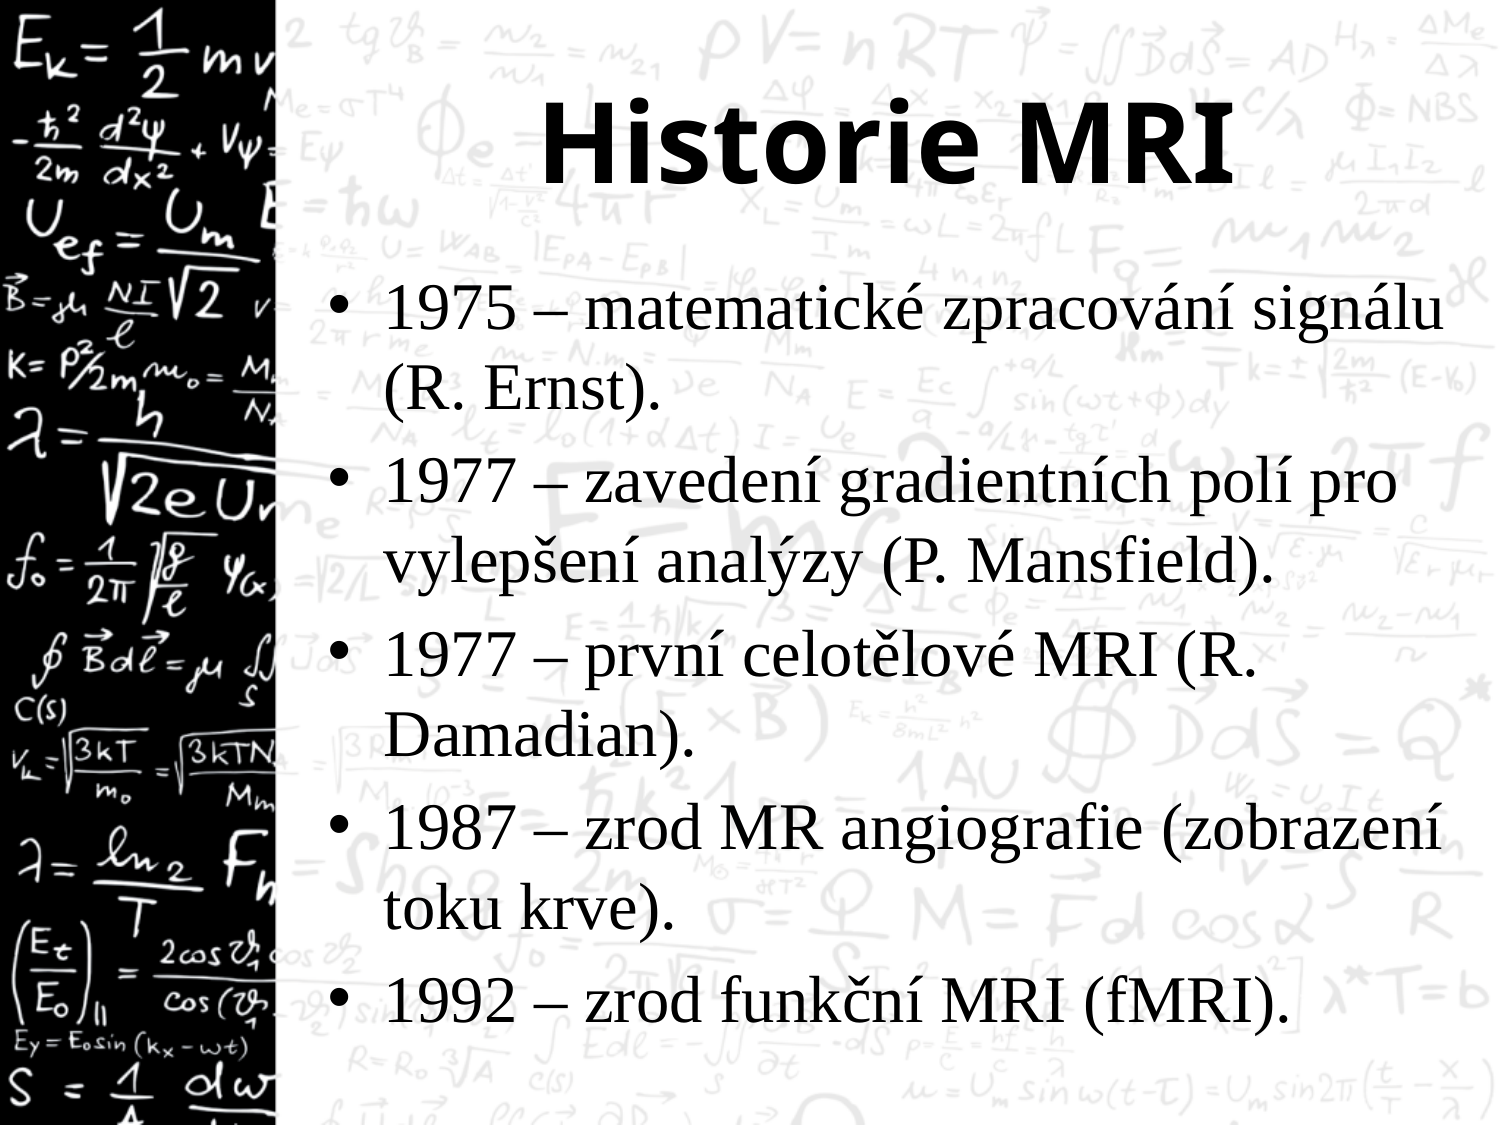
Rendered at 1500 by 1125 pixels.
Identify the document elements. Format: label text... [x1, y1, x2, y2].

list 1975 – matematické zpracování signálu (R. Ernst). 1977 – zavedení gradientních polí pro vylepšení analýzy (P. Mansfield). 1977 – první celotělové MRI (R. Damadian). 1987 – zrod MR angiografie (zobrazení toku krve). 1992 – zrod funkční MRI (fMRI). [312, 255, 1500, 1071]
picture [0, 0, 1500, 1125]
title Historie MRI [312, 45, 1461, 233]
